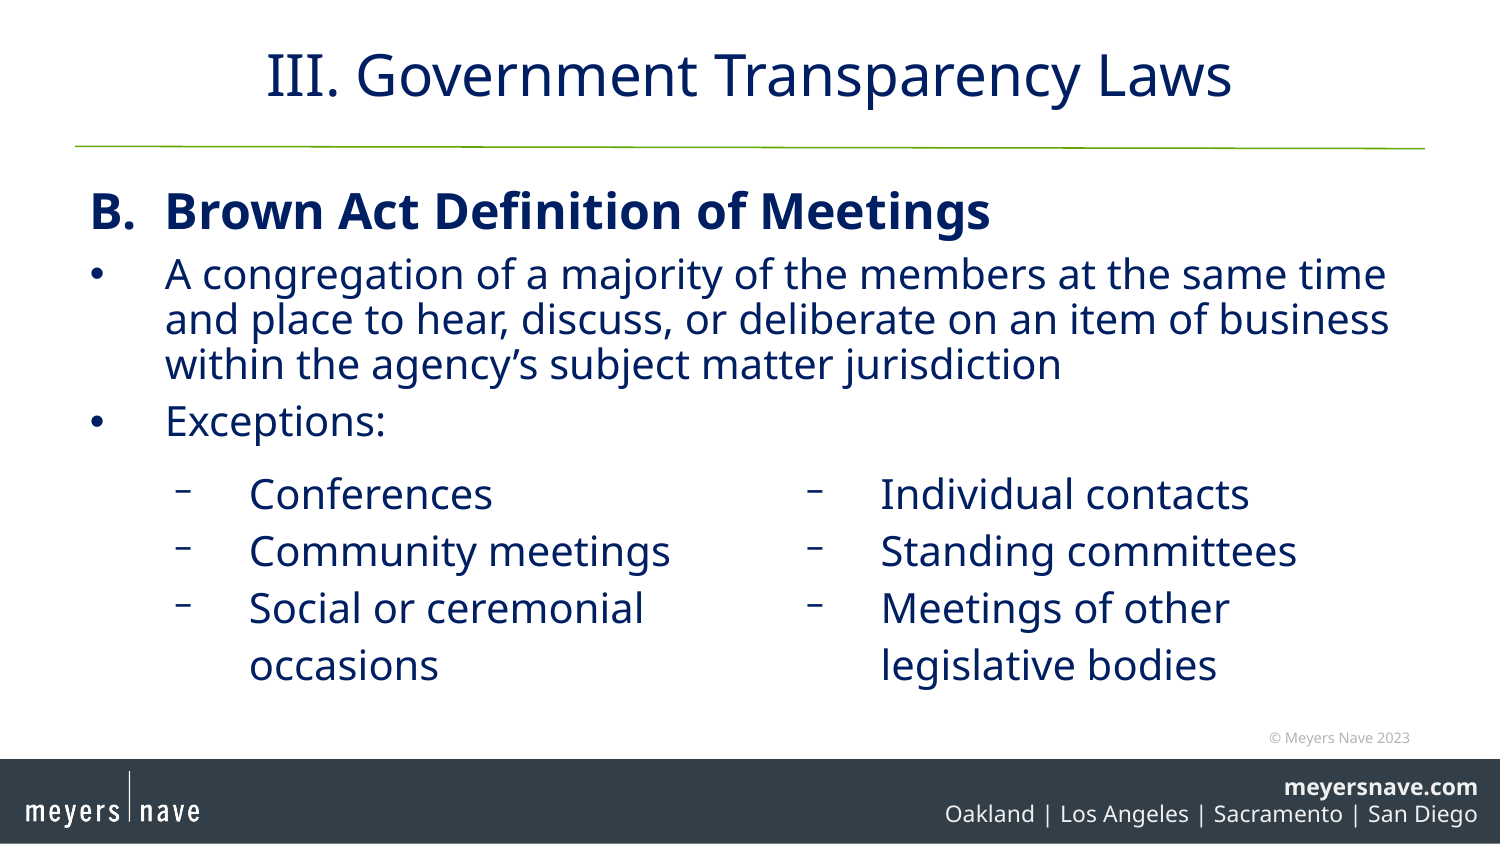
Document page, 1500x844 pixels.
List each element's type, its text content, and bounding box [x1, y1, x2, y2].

picture [26, 771, 199, 832]
table_header Conferences Community meetings Social or ceremonial occasions [162, 459, 793, 699]
list B. Brown Act Definition of Meetings A congregation of a majority of the members at the same time and place to hear, discuss, or deliberate on an item of business within the agency’s subject matter jurisdiction Exceptions: [75, 179, 1425, 740]
title III. Government Transparency Laws [0, 0, 1500, 147]
table_header Individual contacts Standing committees Meetings of other legislative bodies [793, 459, 1425, 699]
